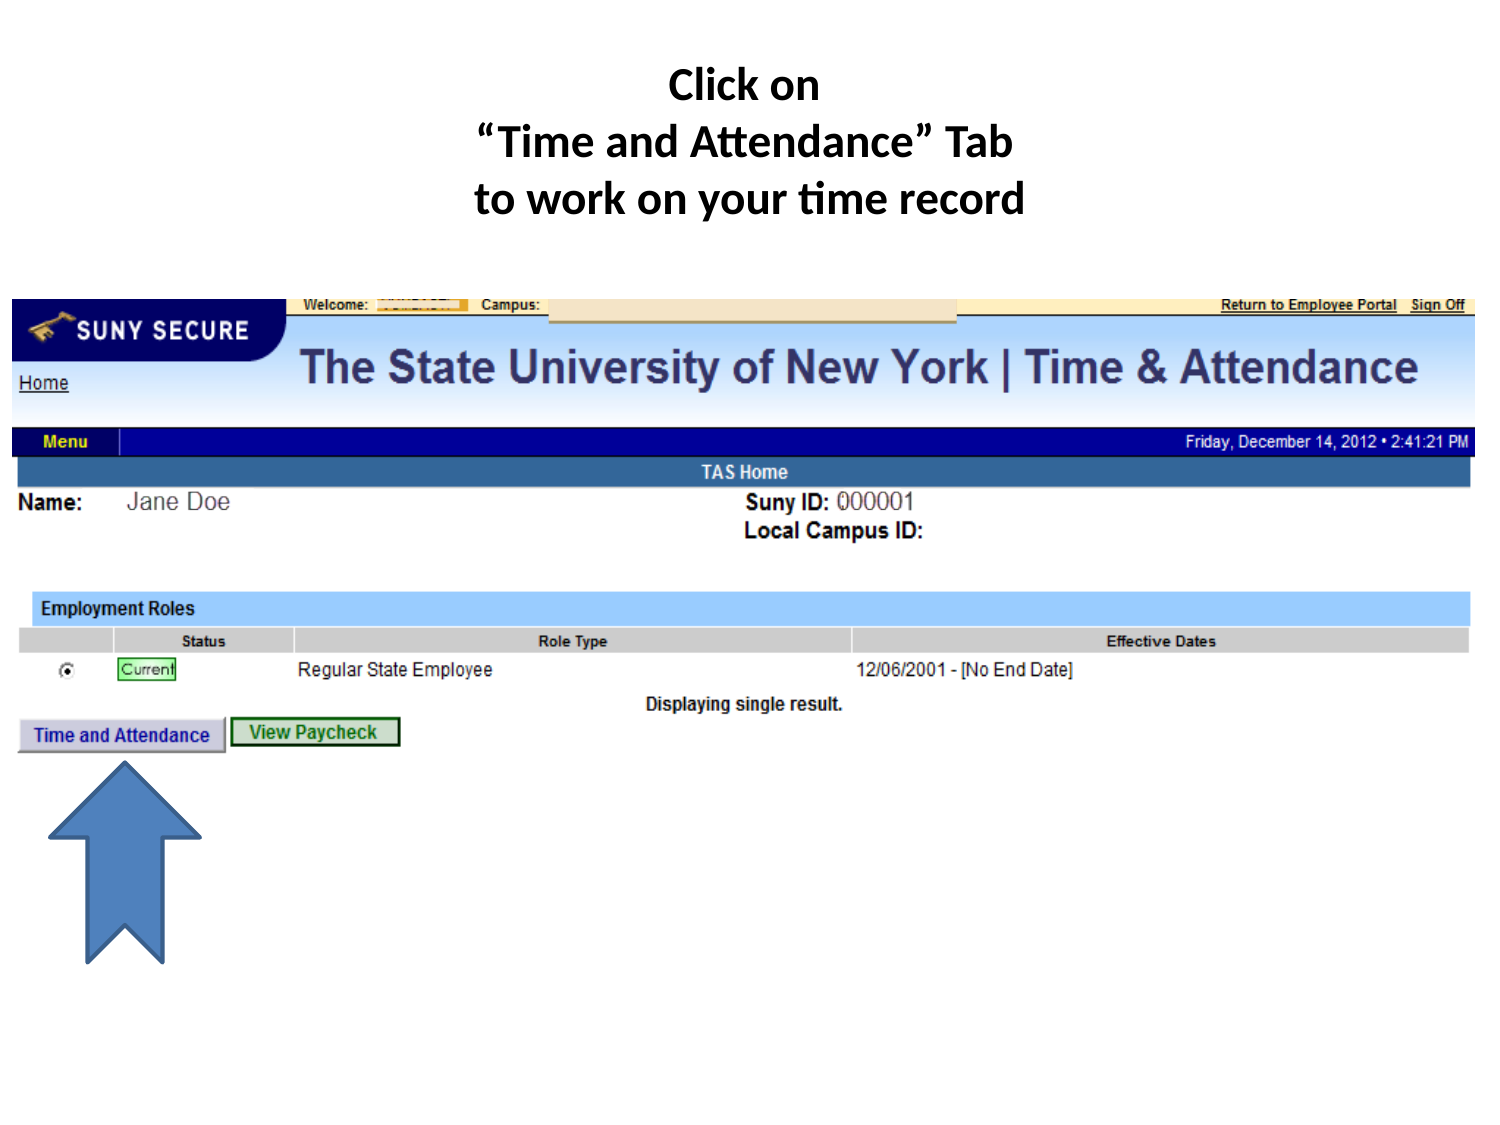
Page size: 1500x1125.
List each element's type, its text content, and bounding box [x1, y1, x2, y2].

title Click on “Time and Attendance” Tab to work on your time record [75, 45, 1425, 233]
picture [12, 299, 1476, 794]
text_box [48, 803, 202, 965]
